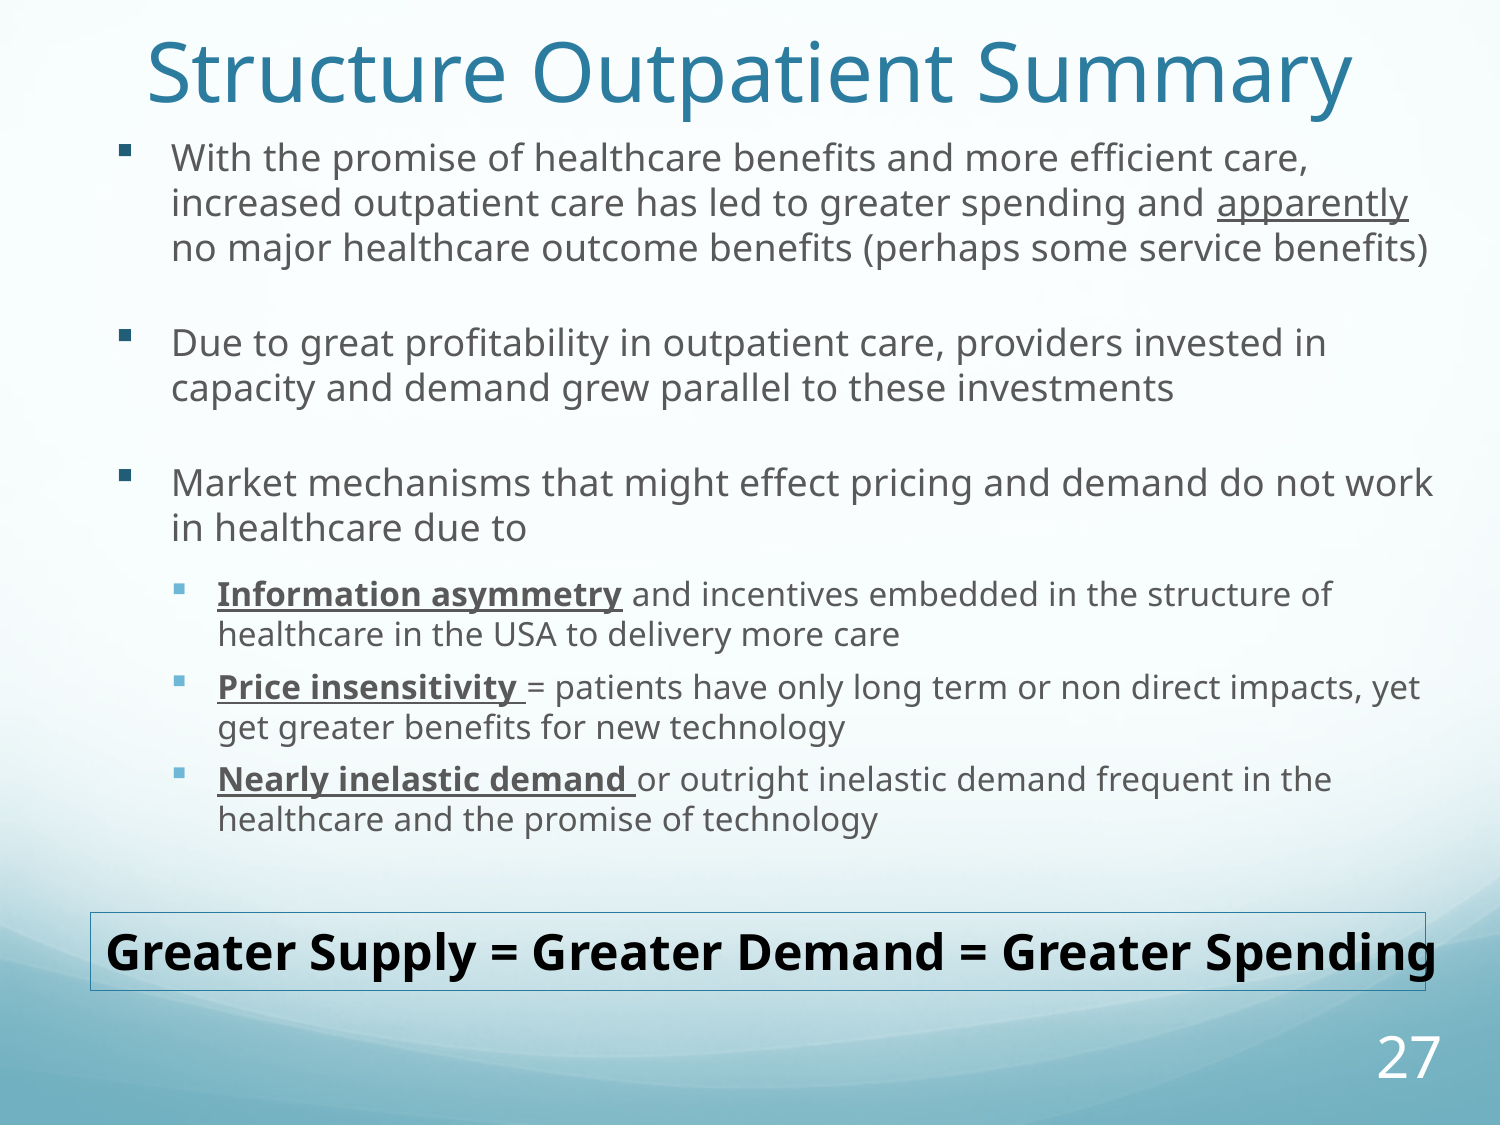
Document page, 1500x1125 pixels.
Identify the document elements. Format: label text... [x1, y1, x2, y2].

title Structure Outpatient Summary [90, 10, 1410, 125]
text_box Greater Supply = Greater Demand = Greater Spending [90, 912, 1426, 991]
list With the promise of healthcare benefits and more efficient care, increased outpatient care has led to greater spending and apparently no major healthcare outcome benefits (perhaps some service benefits) Due to great profitability in outpatient care, providers invested in capacity and demand grew parallel to these investments Market mechanisms that might effect pricing and demand do not work in healthcare due to Information asymmetry and incentives embedded in the structure of healthcare in the USA to delivery more care Price insensitivity = patients have only long term or non direct impacts, yet get greater benefits for new technology Nearly inelastic demand or outright inelastic demand frequent in the healthcare and the promise of technology [43, 125, 1474, 846]
slide_number 27 [1295, 1029, 1459, 1090]
